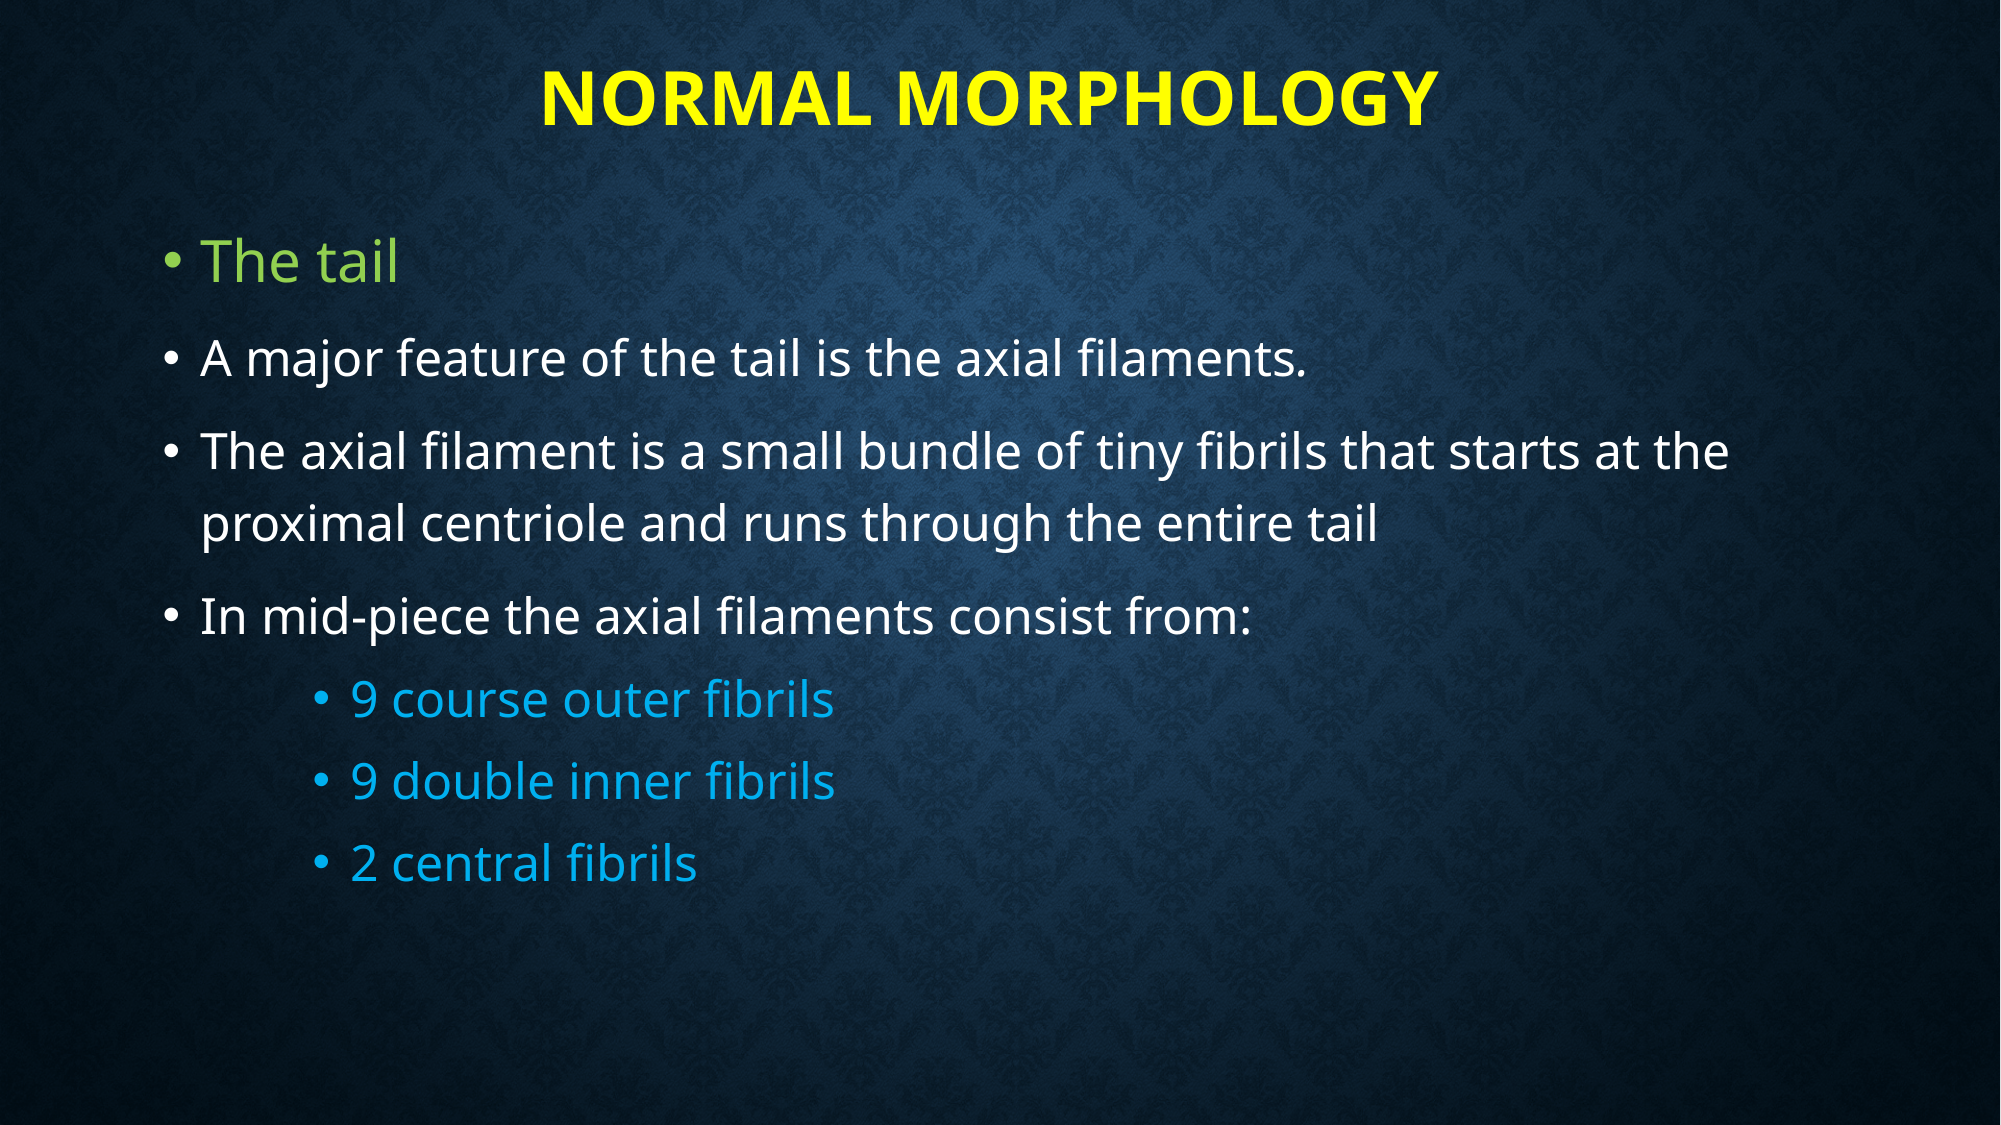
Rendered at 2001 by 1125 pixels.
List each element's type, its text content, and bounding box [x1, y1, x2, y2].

title Normal Morphology [149, 27, 1849, 176]
list The tail A major feature of the tail is the axial filaments. The axial filament is a small bundle of tiny fibrils that starts at the proximal centriole and runs through the entire tail In mid-piece the axial filaments consist from: 9 course outer fibrils 9 double inner fibrils 2 central fibrils [147, 202, 1847, 1101]
